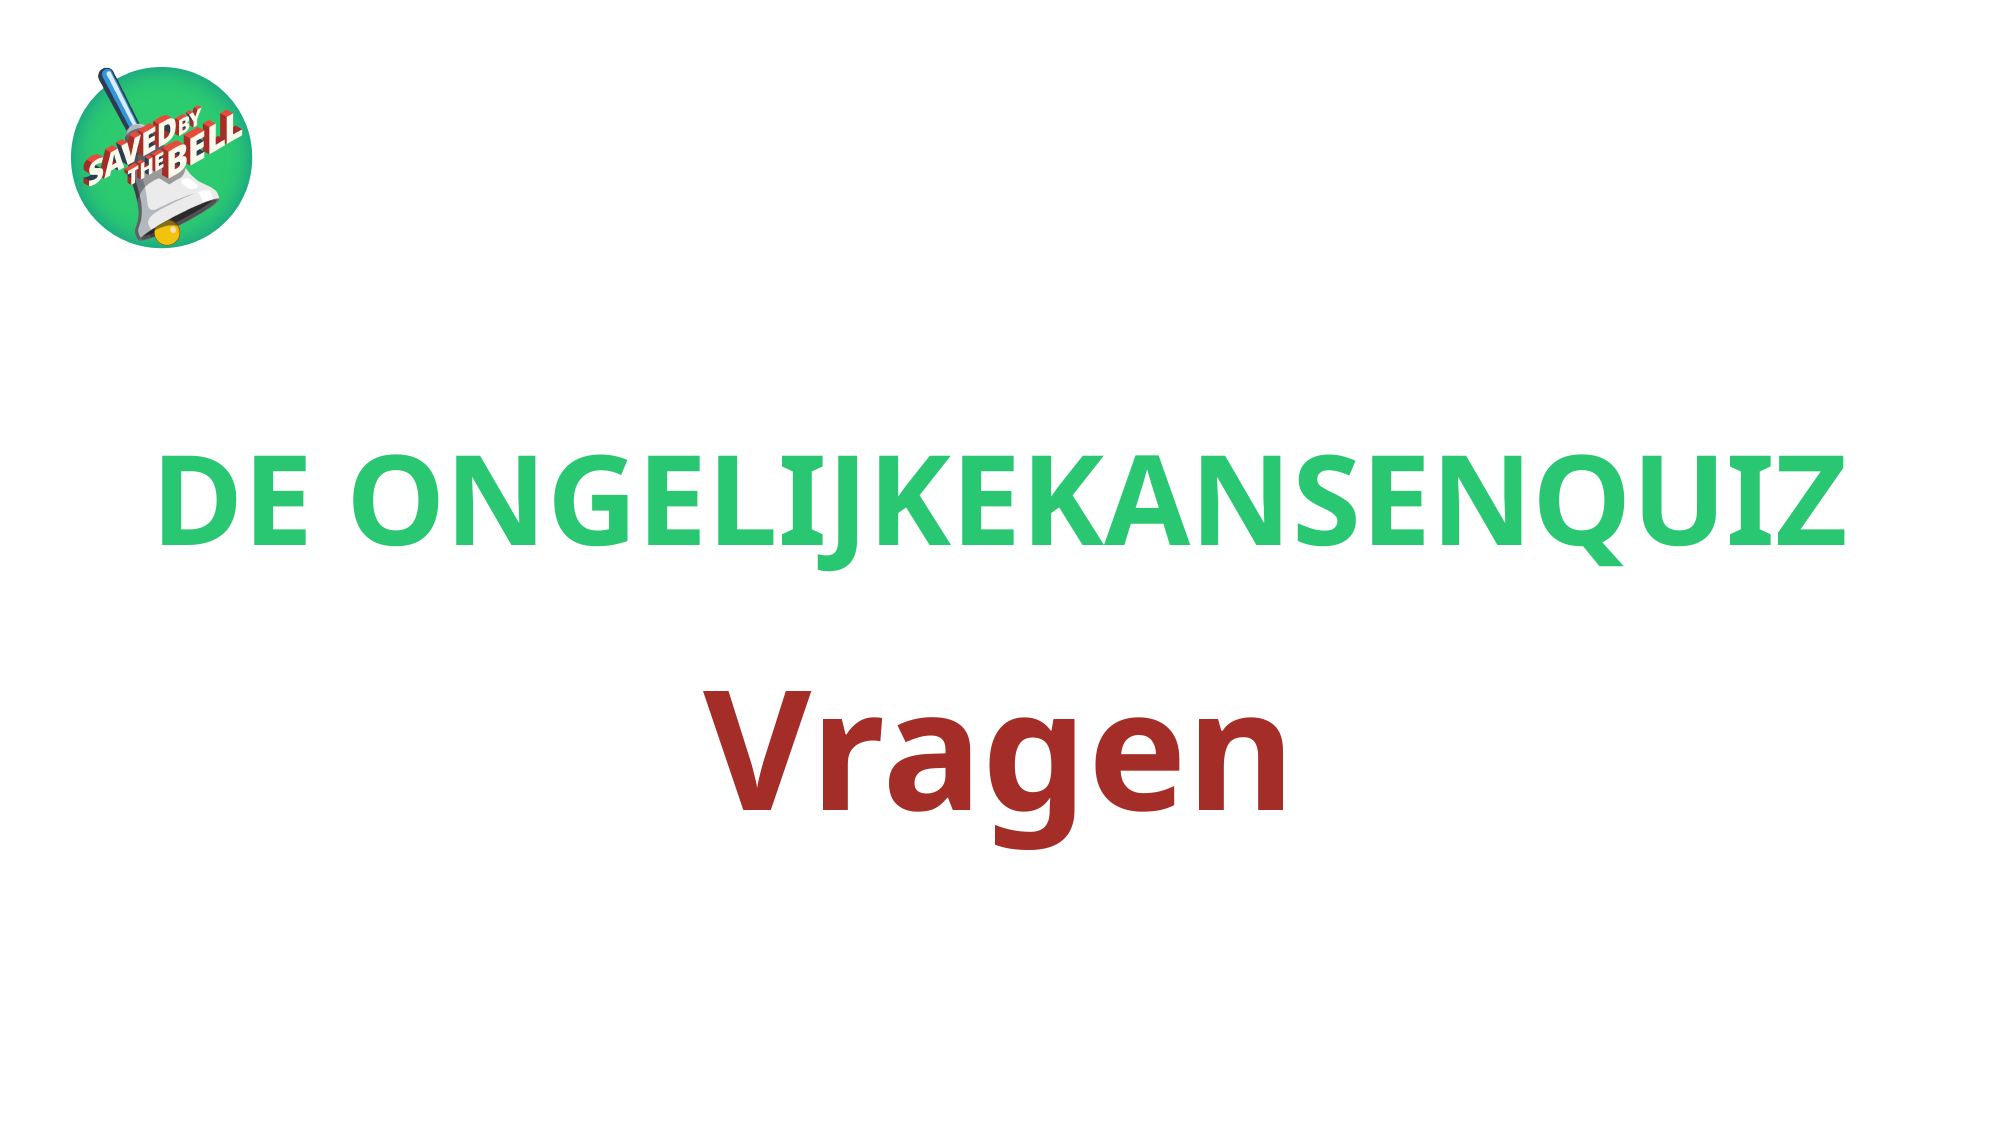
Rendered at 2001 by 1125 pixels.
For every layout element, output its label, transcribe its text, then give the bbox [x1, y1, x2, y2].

text_box DE ONGELIJKEKANSENQUIZ [136, 413, 1864, 579]
text_box Vragen [688, 635, 1312, 851]
picture [70, 66, 253, 250]
